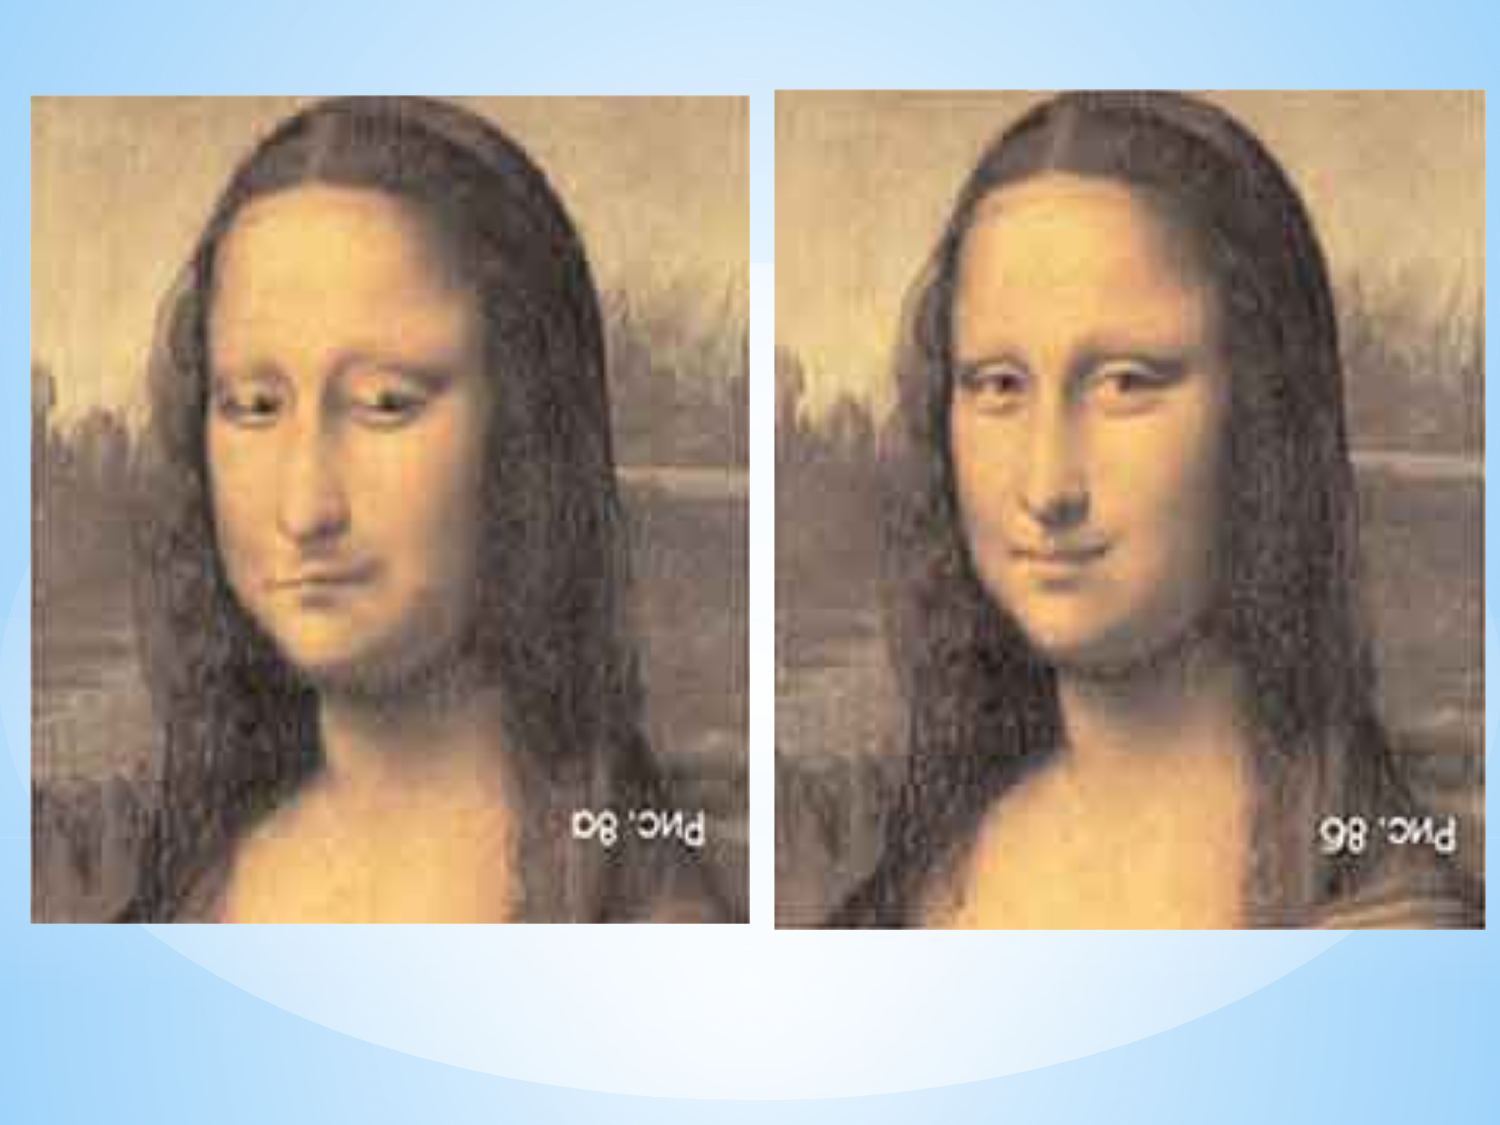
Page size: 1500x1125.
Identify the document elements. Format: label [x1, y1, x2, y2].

picture [773, 88, 1486, 930]
picture [29, 94, 750, 924]
